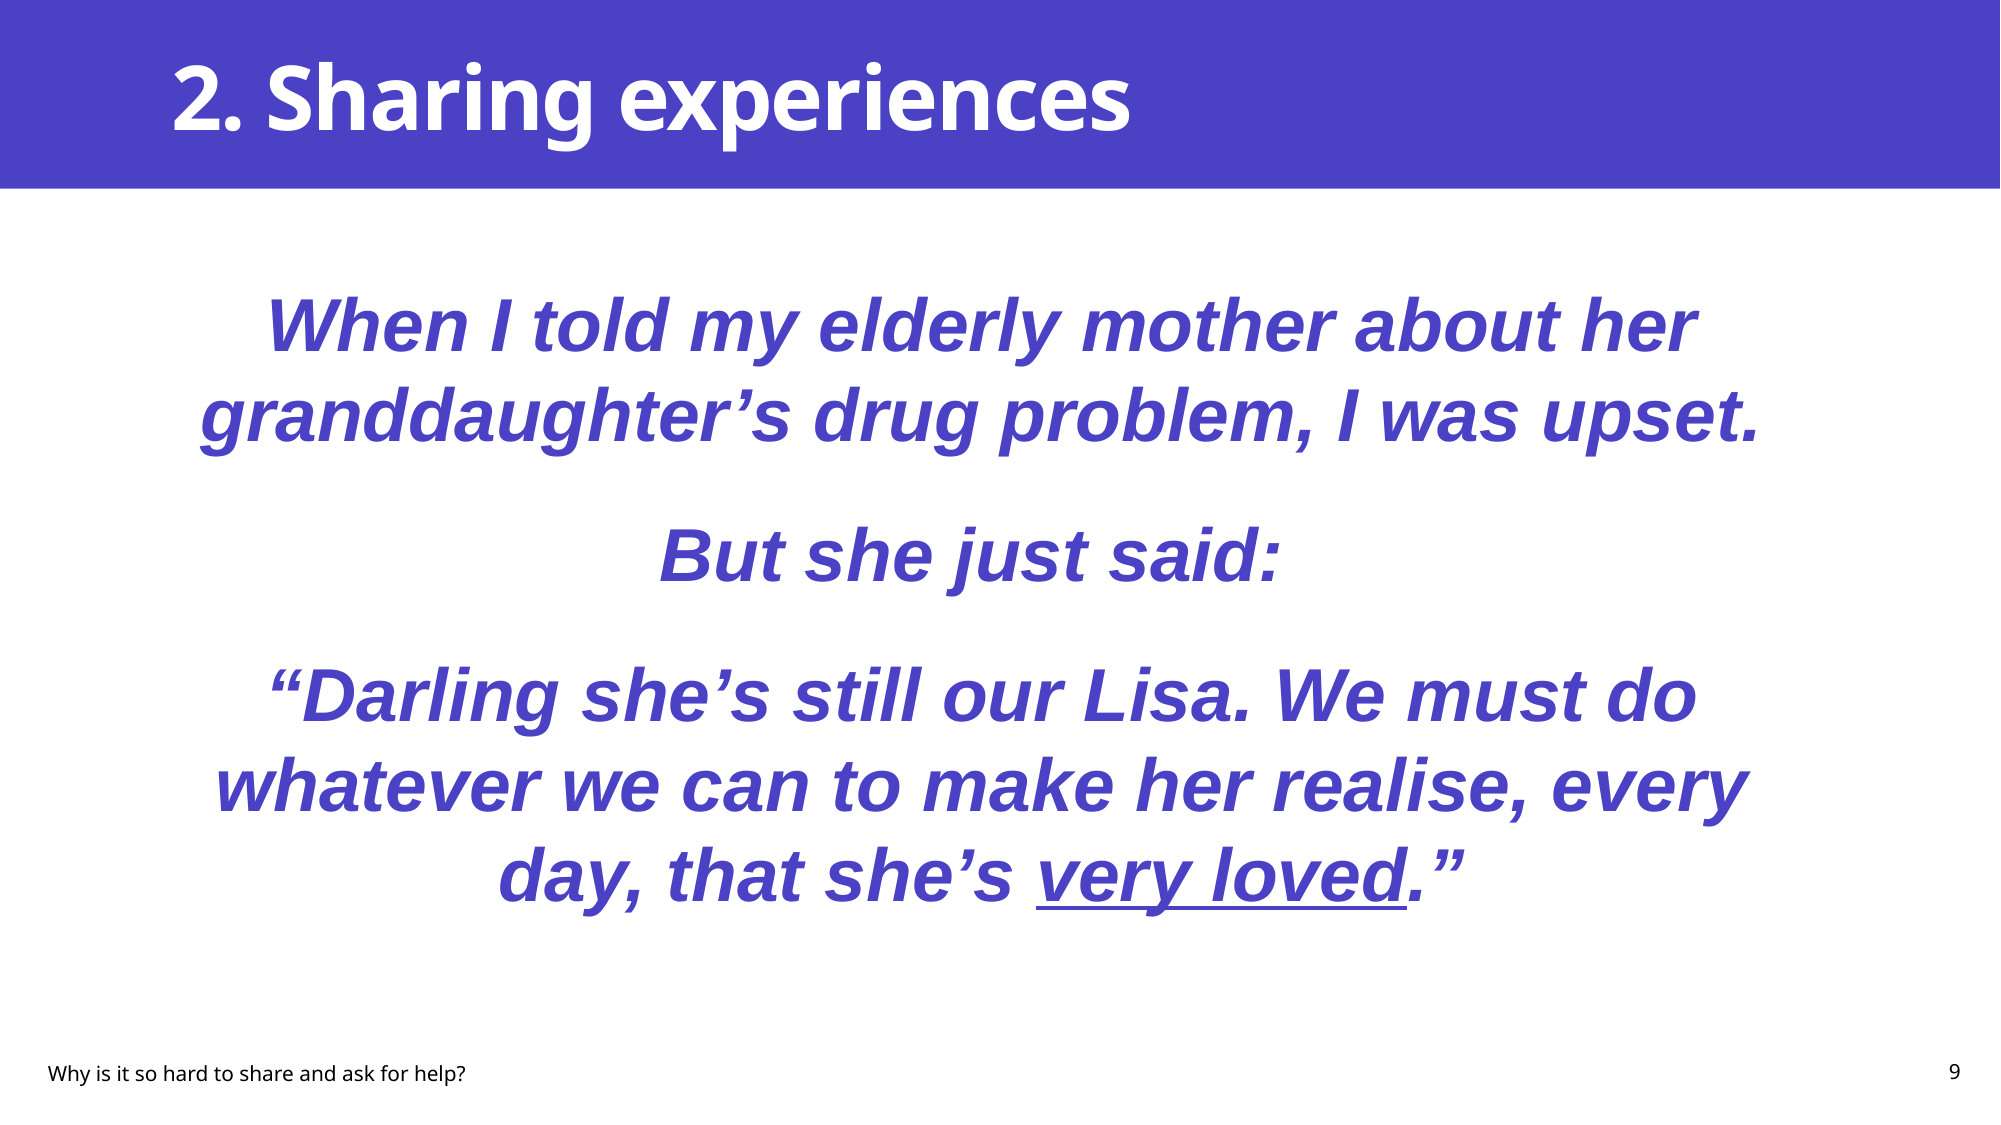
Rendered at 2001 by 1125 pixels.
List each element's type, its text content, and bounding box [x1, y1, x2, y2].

text_box When I told my elderly mother about her granddaughter’s drug problem, I was upset. But she just said: “Darling she’s still our Lisa. We must do whatever we can to make her realise, every day, that she’s very loved.” [125, 269, 1840, 925]
text_box Why is it so hard to share and ask for help? [40, 1052, 819, 1093]
slide_number 9 [1938, 1052, 1969, 1094]
title 2. Sharing experiences [163, 31, 1809, 158]
